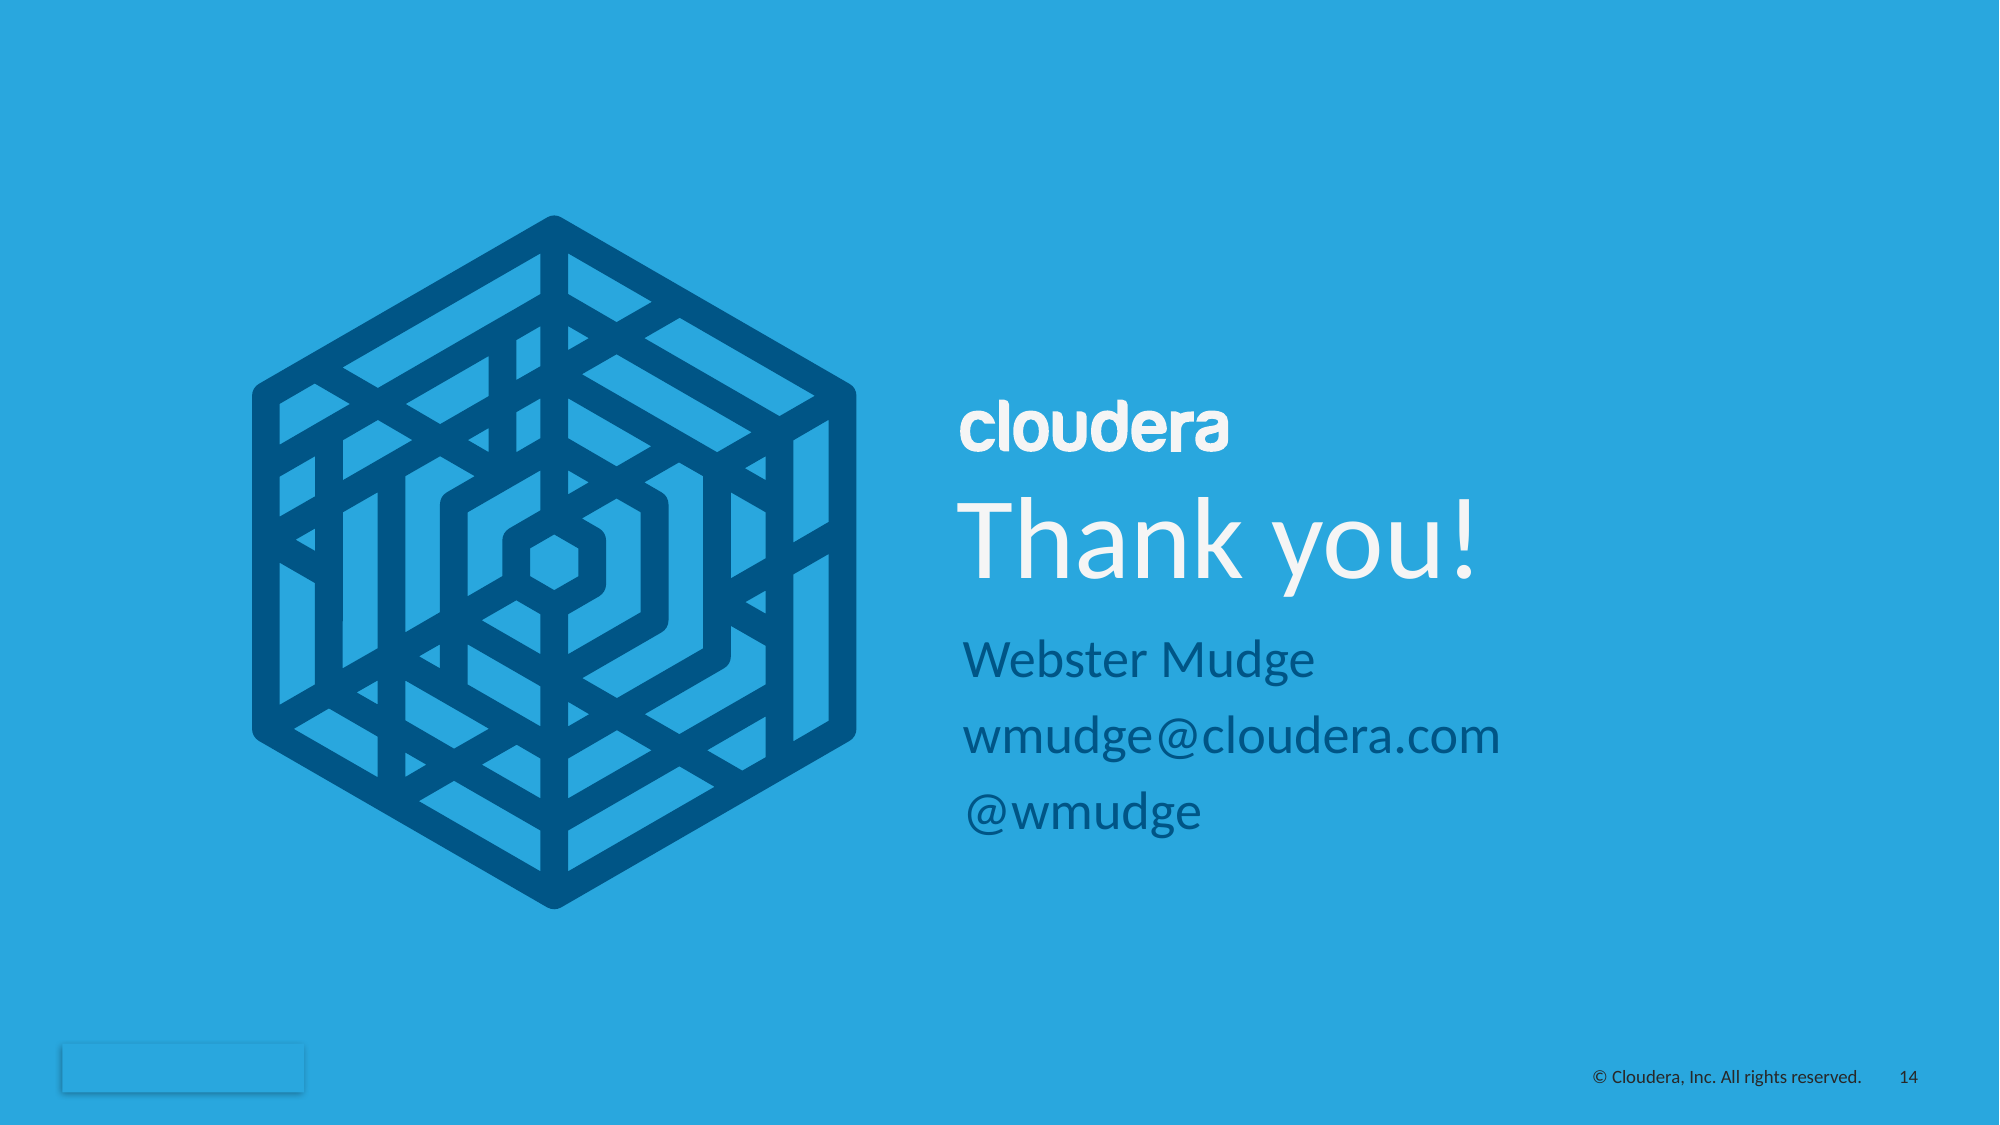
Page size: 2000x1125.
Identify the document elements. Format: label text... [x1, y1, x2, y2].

title Thank you! [941, 481, 1809, 612]
subtitle Webster Mudge wmudge@cloudera.com @wmudge [947, 616, 1809, 719]
